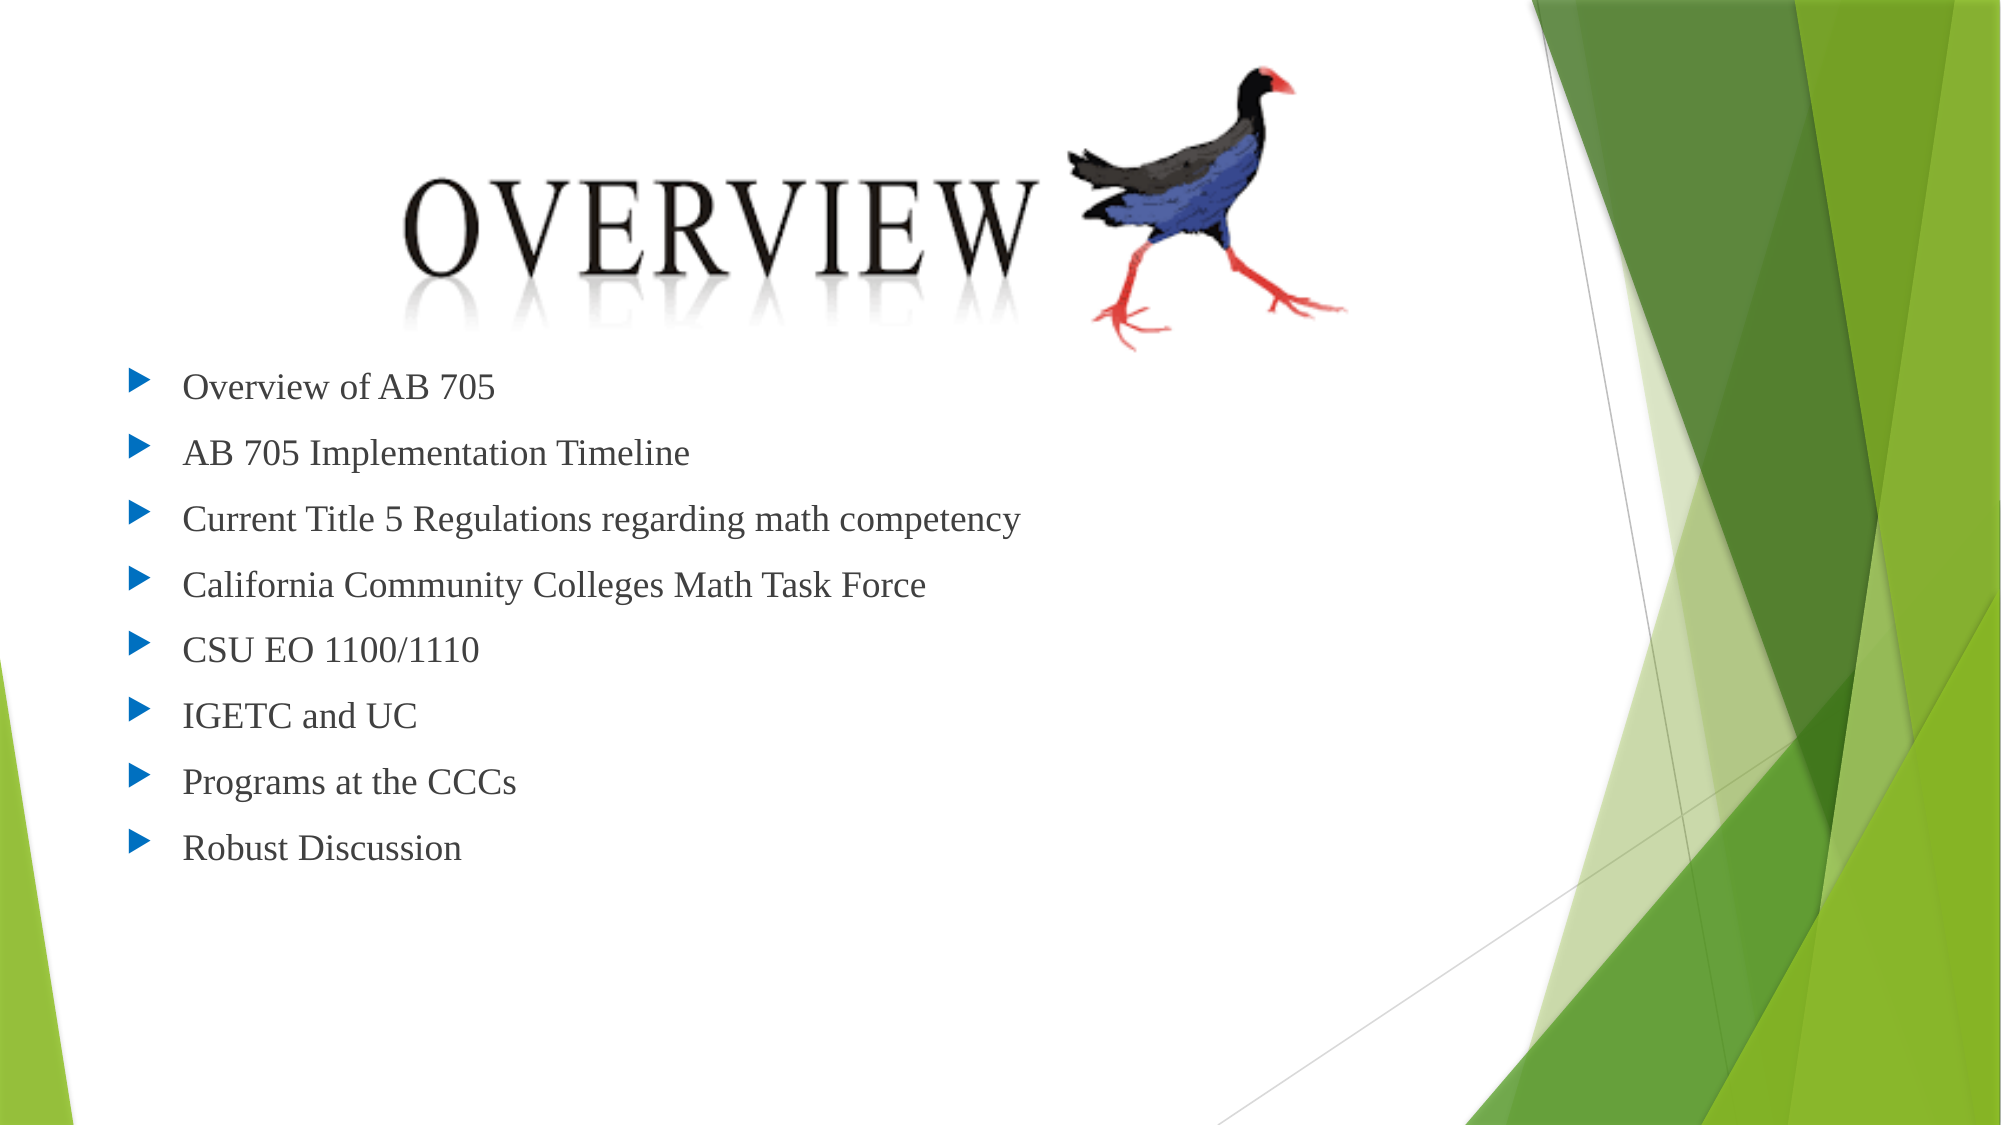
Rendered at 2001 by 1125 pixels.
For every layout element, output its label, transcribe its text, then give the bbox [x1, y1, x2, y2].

list Overview of AB 705 AB 705 Implementation Timeline Current Title 5 Regulations regarding math competency California Community Colleges Math Task Force CSU EO 1100/1110 IGETC and UC Programs at the CCCs Robust Discussion [111, 354, 1522, 992]
picture [399, 62, 1356, 355]
text_box [399, 799, 1600, 886]
